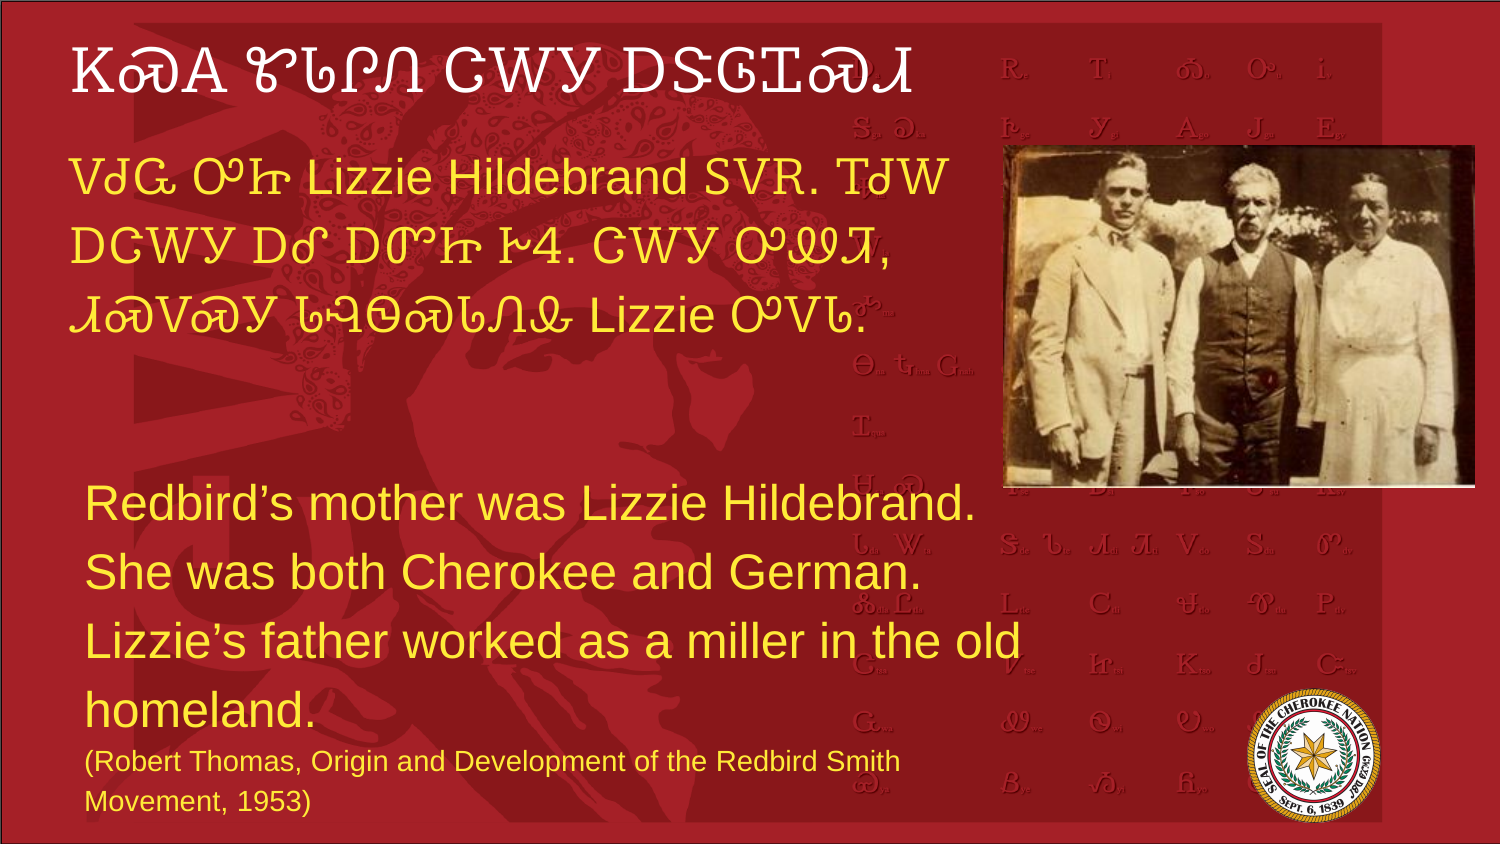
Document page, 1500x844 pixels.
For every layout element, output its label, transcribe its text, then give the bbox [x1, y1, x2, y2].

picture [0, 0, 1500, 844]
title ᏦᏍᎪ ᏑᏓᎵᏁ ᏣᎳᎩ ᎠᏕᎶᏆᏍᏗ [53, 7, 1426, 121]
list ᏙᏧᏩ ᎤᏥ Lizzie Hildebrand ᏚᏙᎡ. ᎢᏧᎳ ᎠᏣᎳᎩ ᎠᎴ ᎠᏛᏥ ᎨᏎ. ᏣᎳᎩ ᎤᏪᏘ, ᏗᏍᏙᏍᎩ ᏓᎸᏫᏍᏓᏁᎲ Lizzie ᎤᏙᏓ. [53, 120, 1032, 417]
list Redbird’s mother was Lizzie Hildebrand. She was both Cherokee and German. Lizzie’s father worked as a miller in the old homeland. (Robert Thomas, Origin and Development of the Redbird Smith Movement, 1953) [69, 446, 1048, 743]
